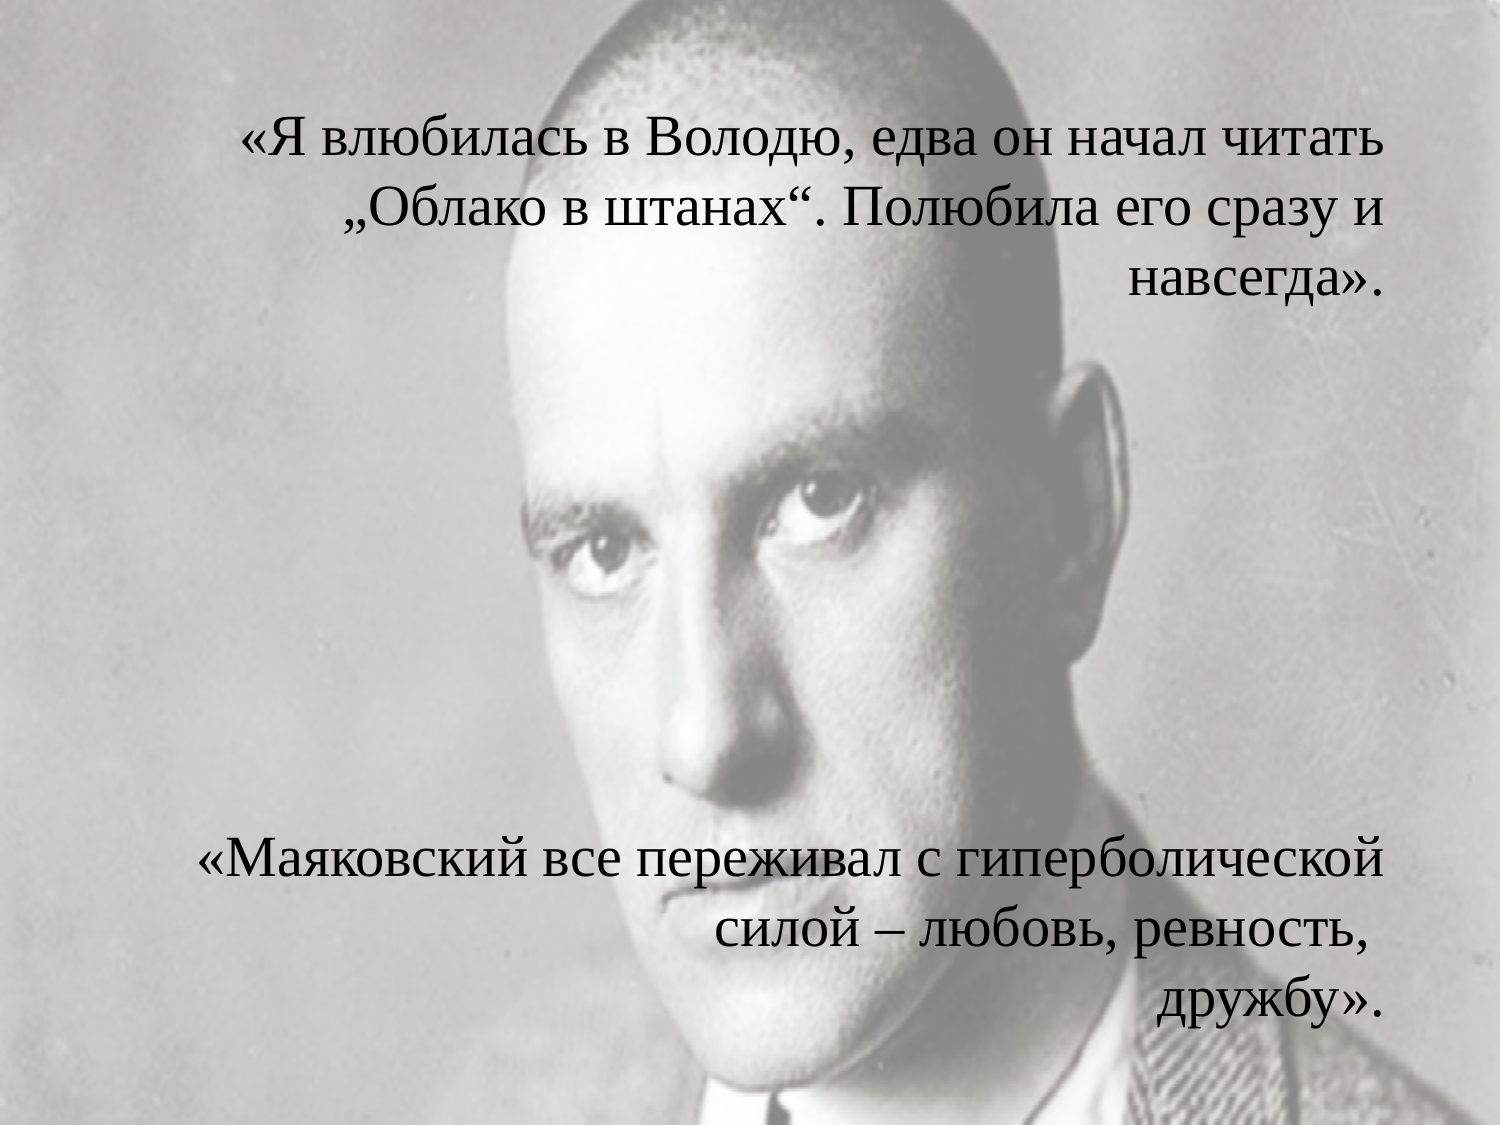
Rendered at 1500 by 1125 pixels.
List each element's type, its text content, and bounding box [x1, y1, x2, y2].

text_box «Я влюбилась в Володю, едва он начал читать „Облако в штанах“. Полюбила его сразу и навсегда». [206, 90, 1400, 315]
text_box «Маяковский все переживал с гиперболической силой – любовь, ревность, дружбу». [95, 810, 1400, 1036]
